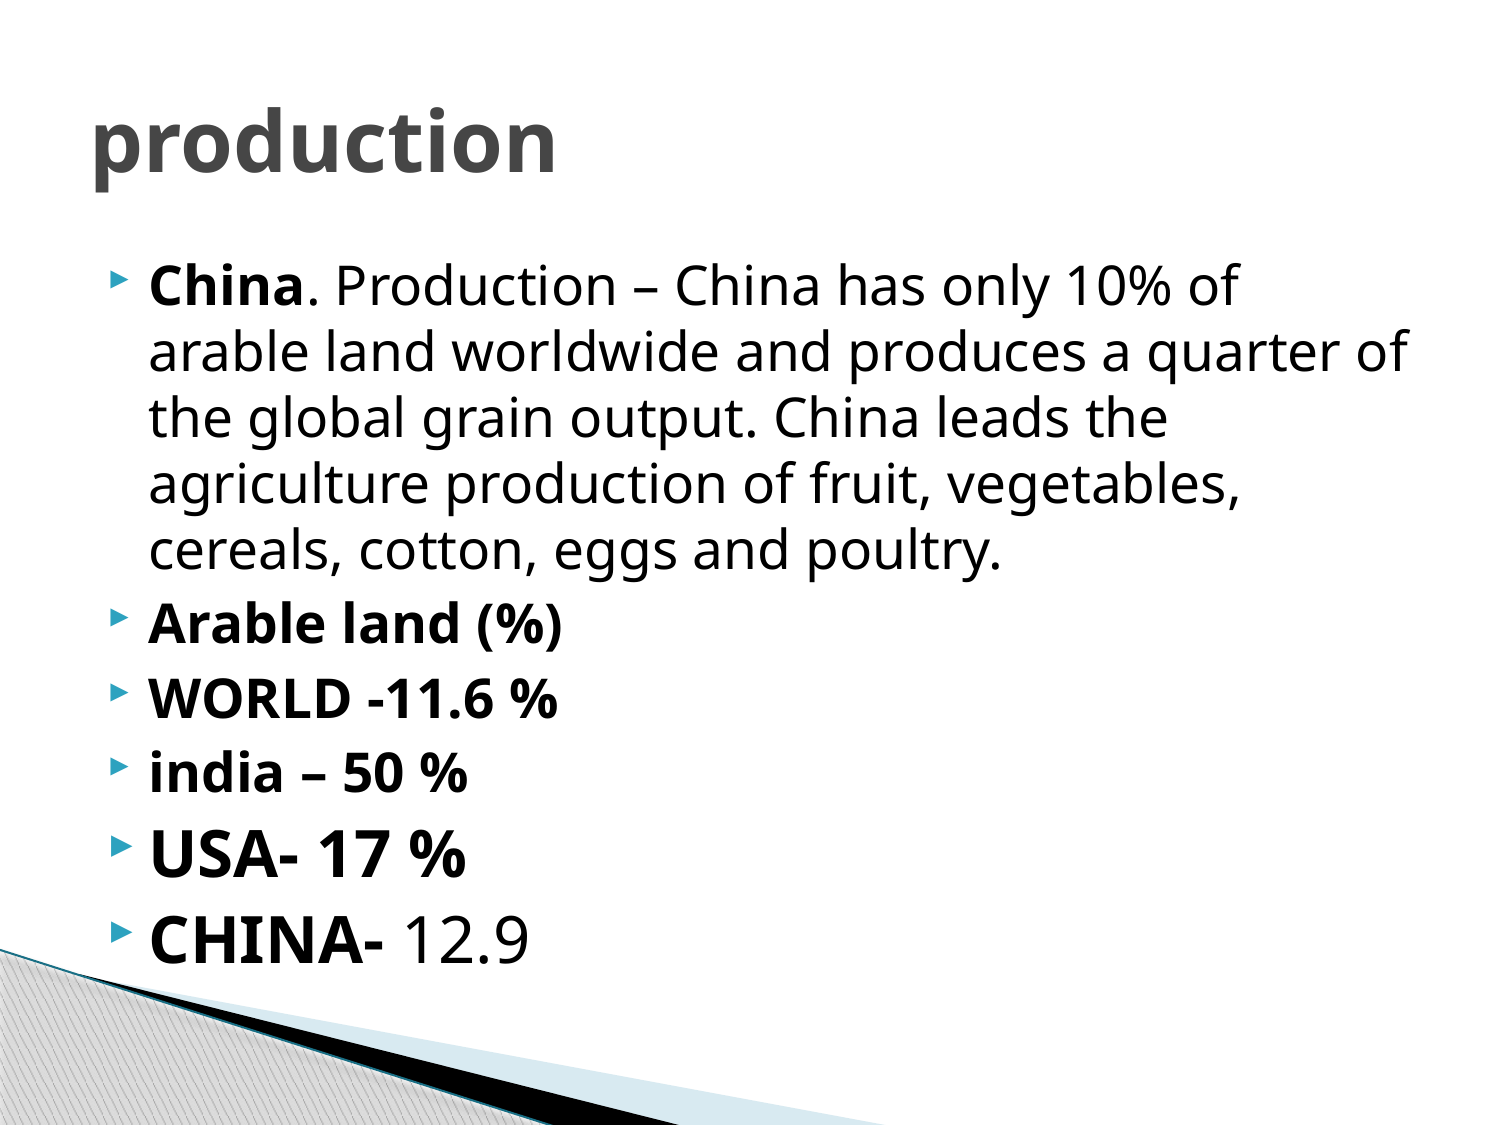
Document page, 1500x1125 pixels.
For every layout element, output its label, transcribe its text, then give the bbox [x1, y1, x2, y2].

title production [75, 45, 1425, 233]
list China. Production – China has only 10% of arable land worldwide and produces a quarter of the global grain output. China leads the agriculture production of fruit, vegetables, cereals, cotton, eggs and poultry. Arable land (%) WORLD -11.6 % india – 50 % USA- 17 % CHINA- 12.9 [75, 243, 1425, 986]
